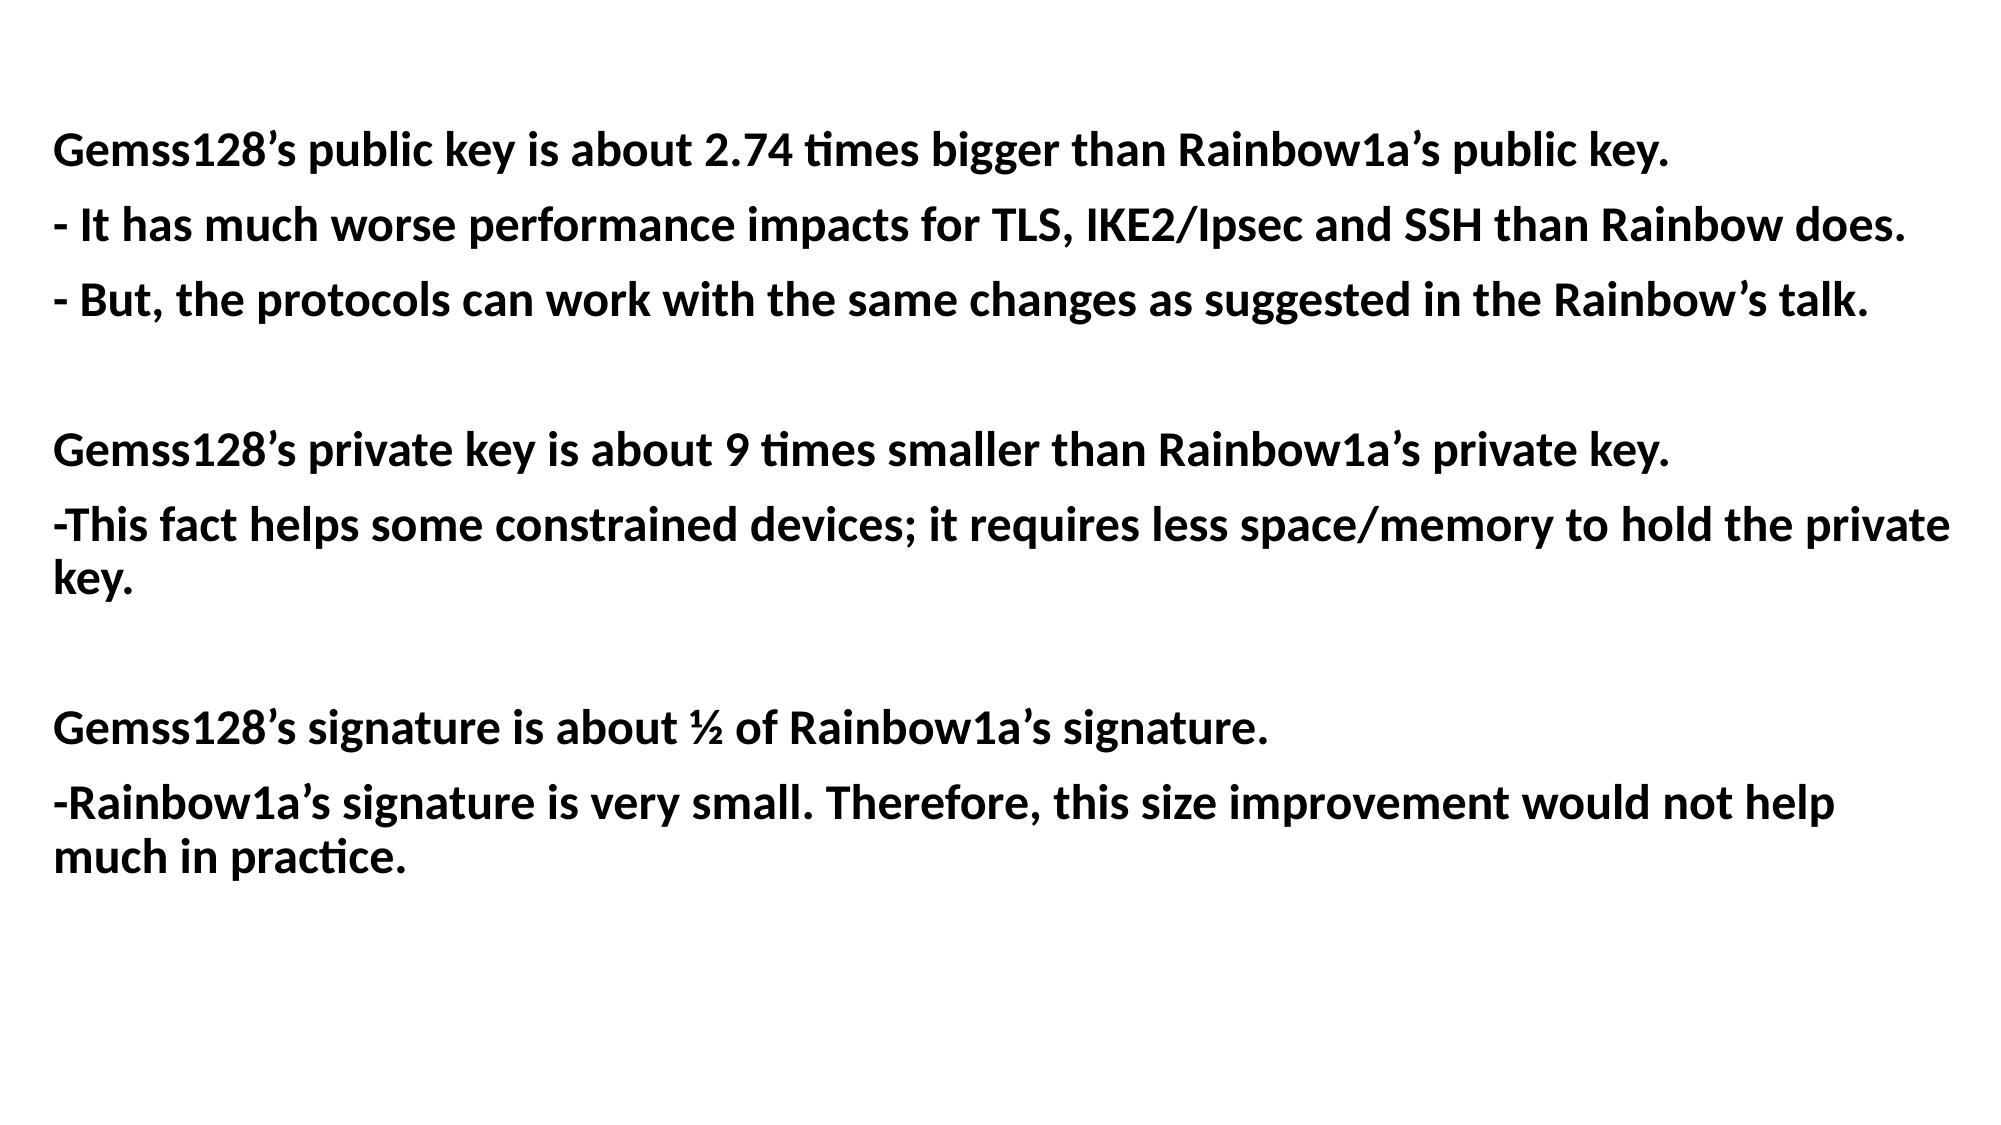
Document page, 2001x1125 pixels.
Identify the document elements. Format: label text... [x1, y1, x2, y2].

subtitle Gemss128’s public key is about 2.74 times bigger than Rainbow1a’s public key. - It has much worse performance impacts for TLS, IKE2/Ipsec and SSH than Rainbow does. - But, the protocols can work with the same changes as suggested in the Rainbow’s talk. Gemss128’s private key is about 9 times smaller than Rainbow1a’s private key. -This fact helps some constrained devices; it requires less space/memory to hold the private key. Gemss128’s signature is about ½ of Rainbow1a’s signature. -Rainbow1a’s signature is very small. Therefore, this size improvement would not help much in practice. [38, 35, 1968, 1098]
